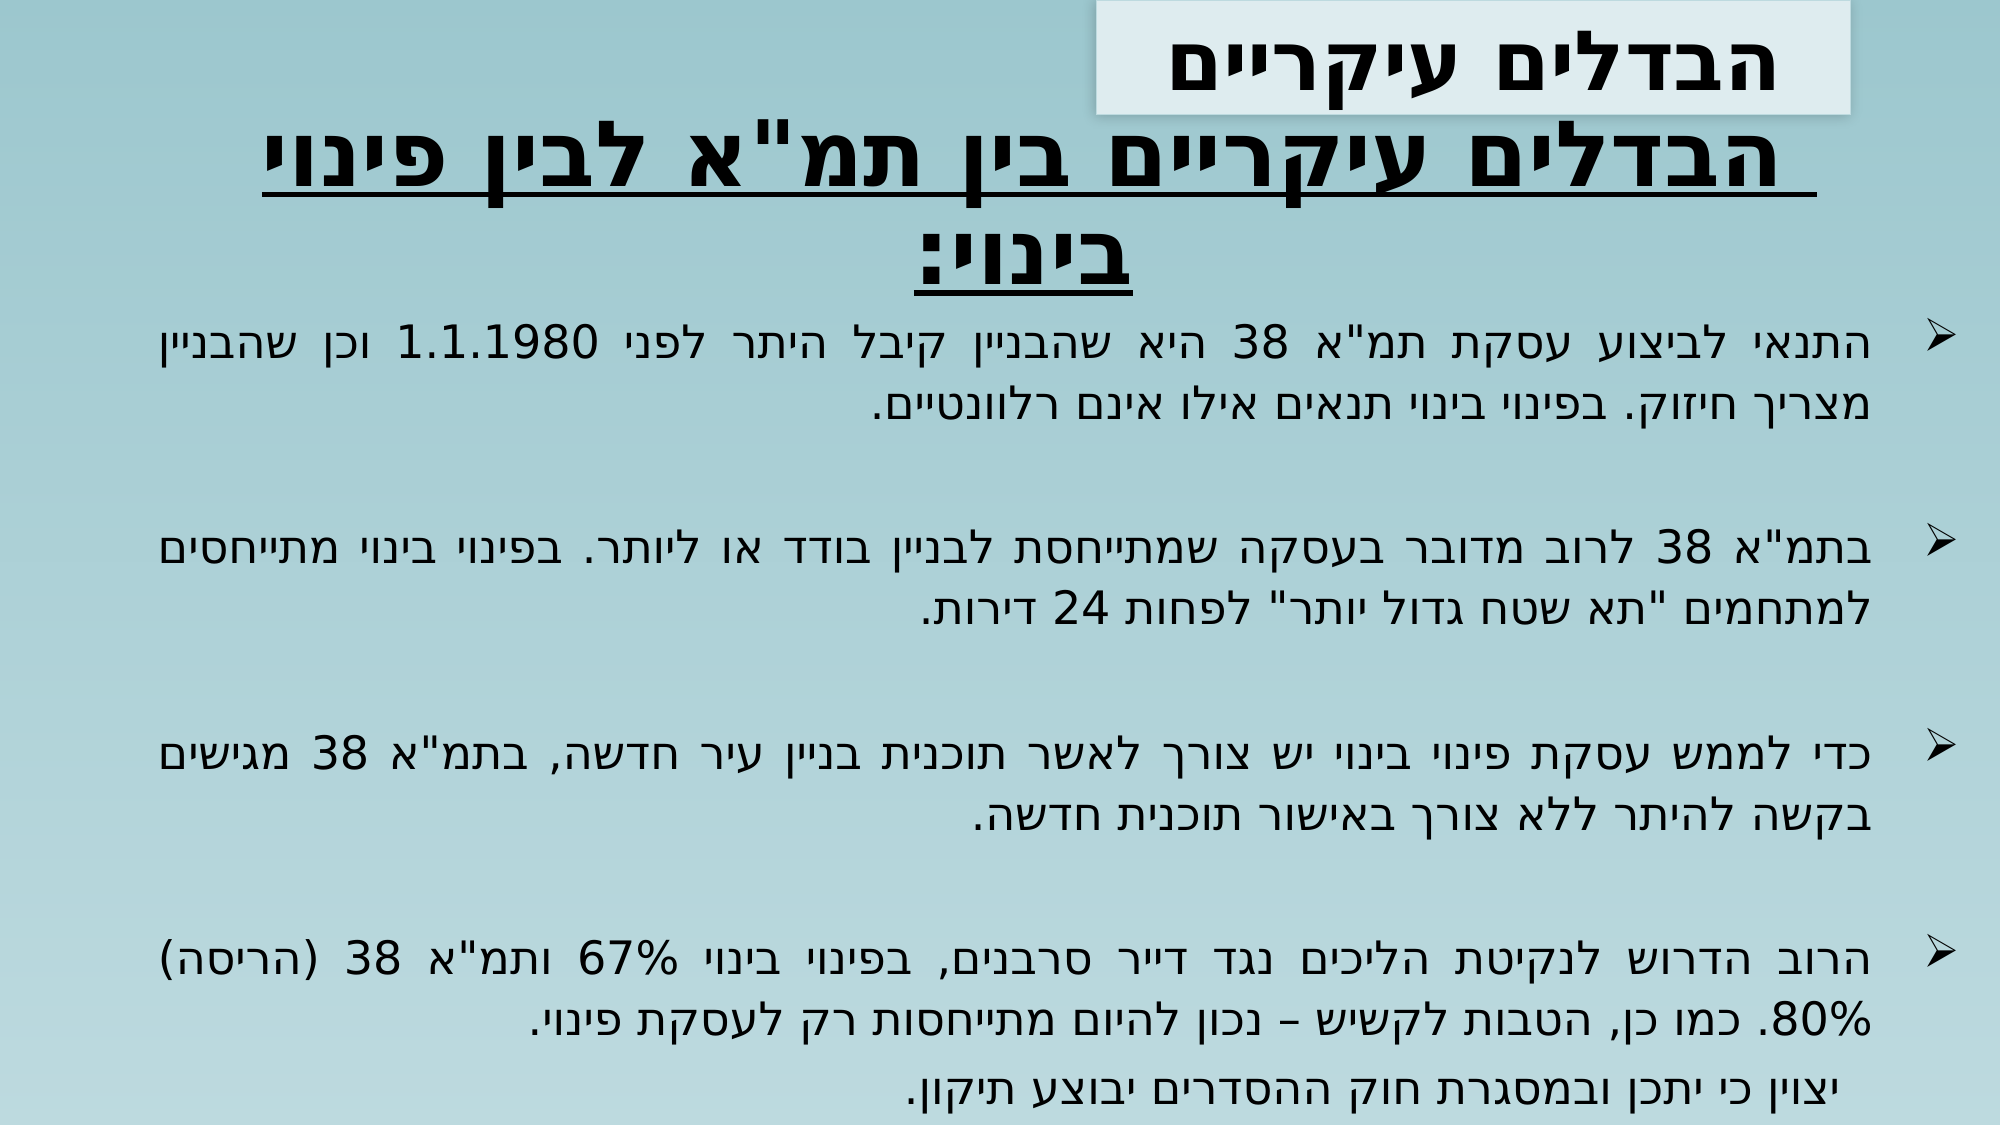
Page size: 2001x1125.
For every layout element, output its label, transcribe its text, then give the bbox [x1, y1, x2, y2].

text_box הבדלים עיקריים [1096, 0, 1851, 115]
list התנאי לביצוע עסקת תמ"א 38 היא שהבניין קיבל היתר לפני 1.1.1980 וכן שהבניין מצריך חיזוק. בפינוי בינוי תנאים אילו אינם רלוונטיים. בתמ"א 38 לרוב מדובר בעסקה שמתייחסת לבניין בודד או ליותר. בפינוי בינוי מתייחסים למתחמים "תא שטח גדול יותר" לפחות 24 דירות. כדי לממש עסקת פינוי בינוי יש צורך לאשר תוכנית בניין עיר חדשה, בתמ"א 38 מגישים בקשה להיתר ללא צורך באישור תוכנית חדשה. הרוב הדרוש לנקיטת הליכים נגד דייר סרבנים, בפינוי בינוי 67% ותמ"א 38 (הריסה) 80%. כמו כן, הטבות לקשיש – נכון להיום מתייחסות רק לעסקת פינוי. יצוין כי יתכן ובמסגרת חוק ההסדרים יבוצע תיקון. [142, 299, 1974, 1125]
title הבדלים עיקריים בין תמ"א לבין פינוי בינוי: [161, 152, 1887, 299]
